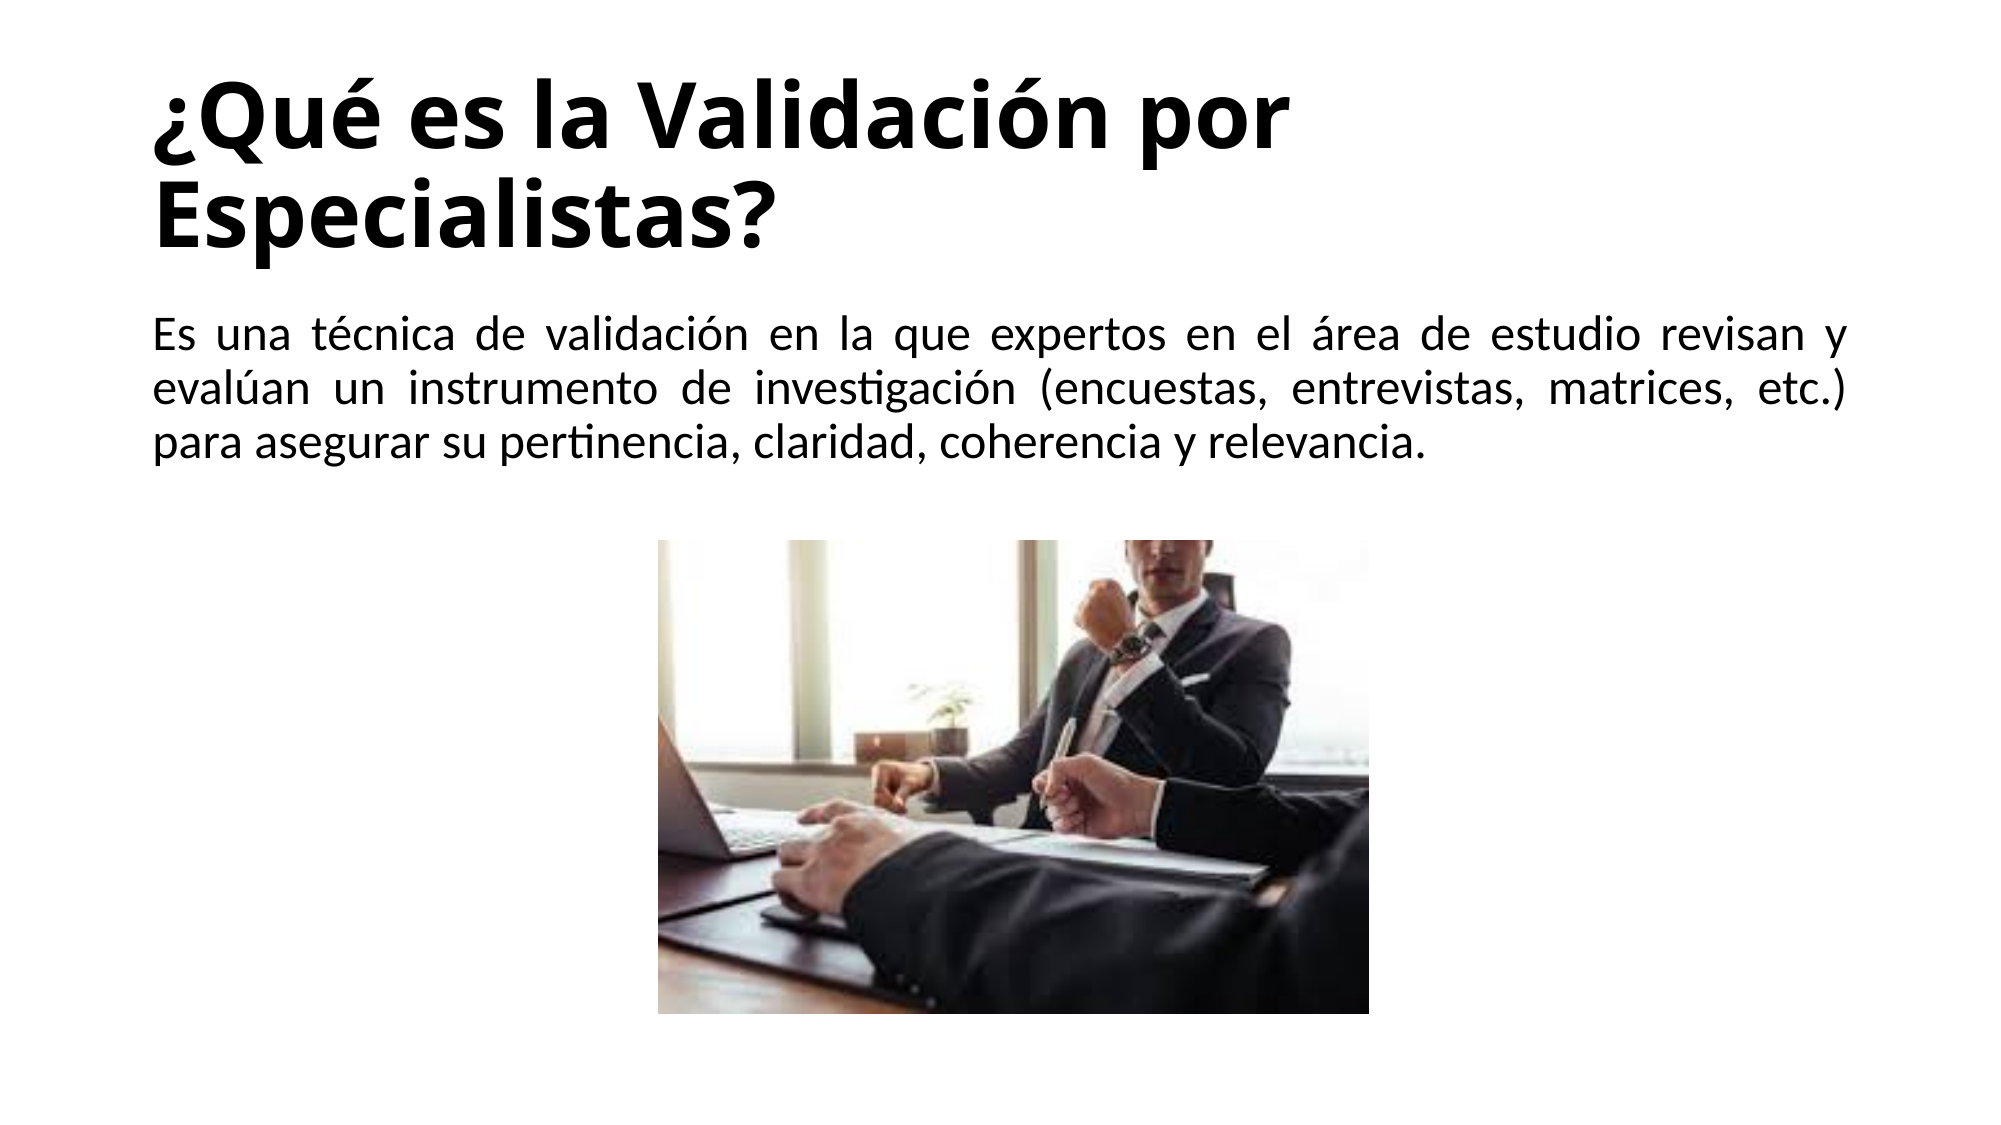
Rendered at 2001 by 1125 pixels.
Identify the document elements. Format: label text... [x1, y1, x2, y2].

list Es una técnica de validación en la que expertos en el área de estudio revisan y evalúan un instrumento de investigación (encuestas, entrevistas, matrices, etc.) para asegurar su pertinencia, claridad, coherencia y relevancia. [137, 299, 1863, 1014]
picture [658, 540, 1369, 1014]
title ¿Qué es la Validación por Especialistas? [137, 59, 1863, 278]
